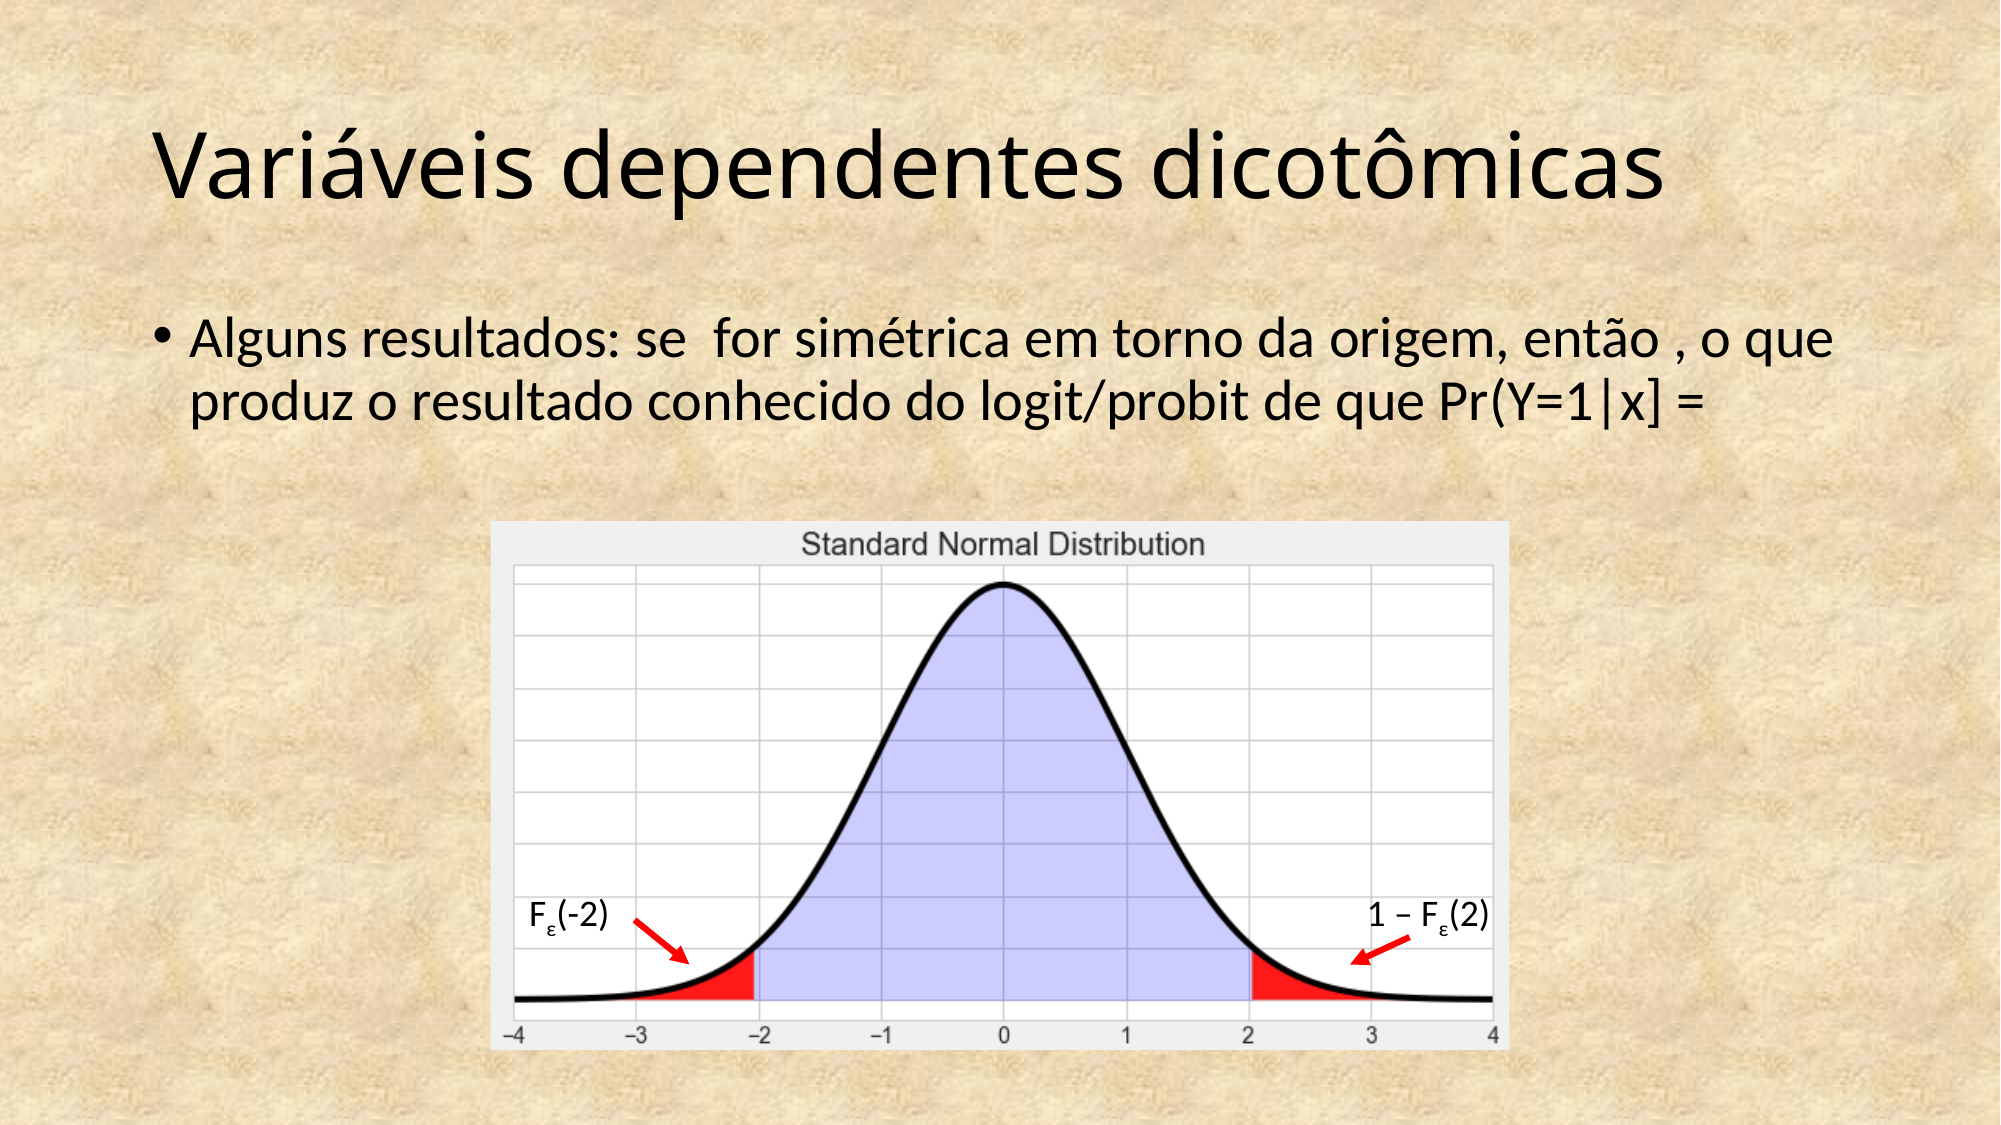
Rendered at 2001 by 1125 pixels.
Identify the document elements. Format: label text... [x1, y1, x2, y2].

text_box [1349, 936, 1410, 965]
picture [0, 0, 2001, 1125]
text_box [634, 919, 690, 965]
title Variáveis dependentes dicotômicas [137, 59, 1863, 278]
